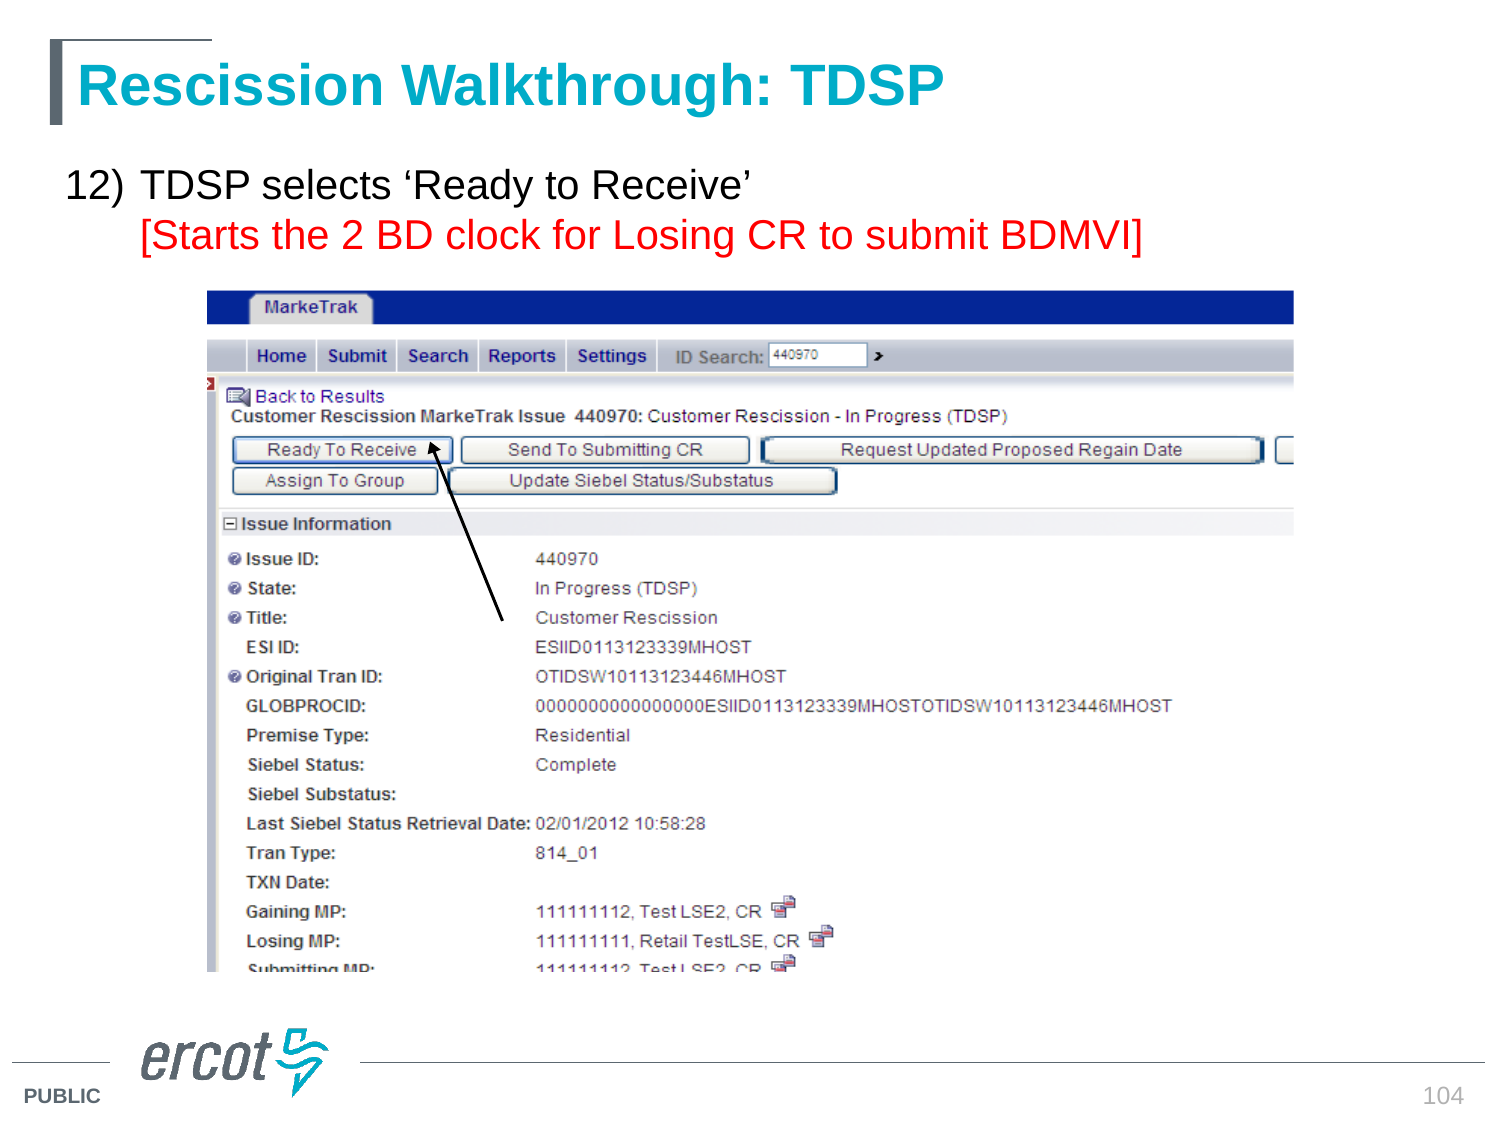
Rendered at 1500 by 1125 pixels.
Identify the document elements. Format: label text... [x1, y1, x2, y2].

title Rescission Walkthrough: TDSP [62, 39, 1450, 125]
list TDSP selects ‘Ready to Receive’ [Starts the 2 BD clock for Losing CR to submit BDMVI] [50, 149, 1450, 275]
picture [206, 287, 1294, 972]
slide_number 104 [1400, 1076, 1488, 1113]
picture [137, 1024, 332, 1100]
